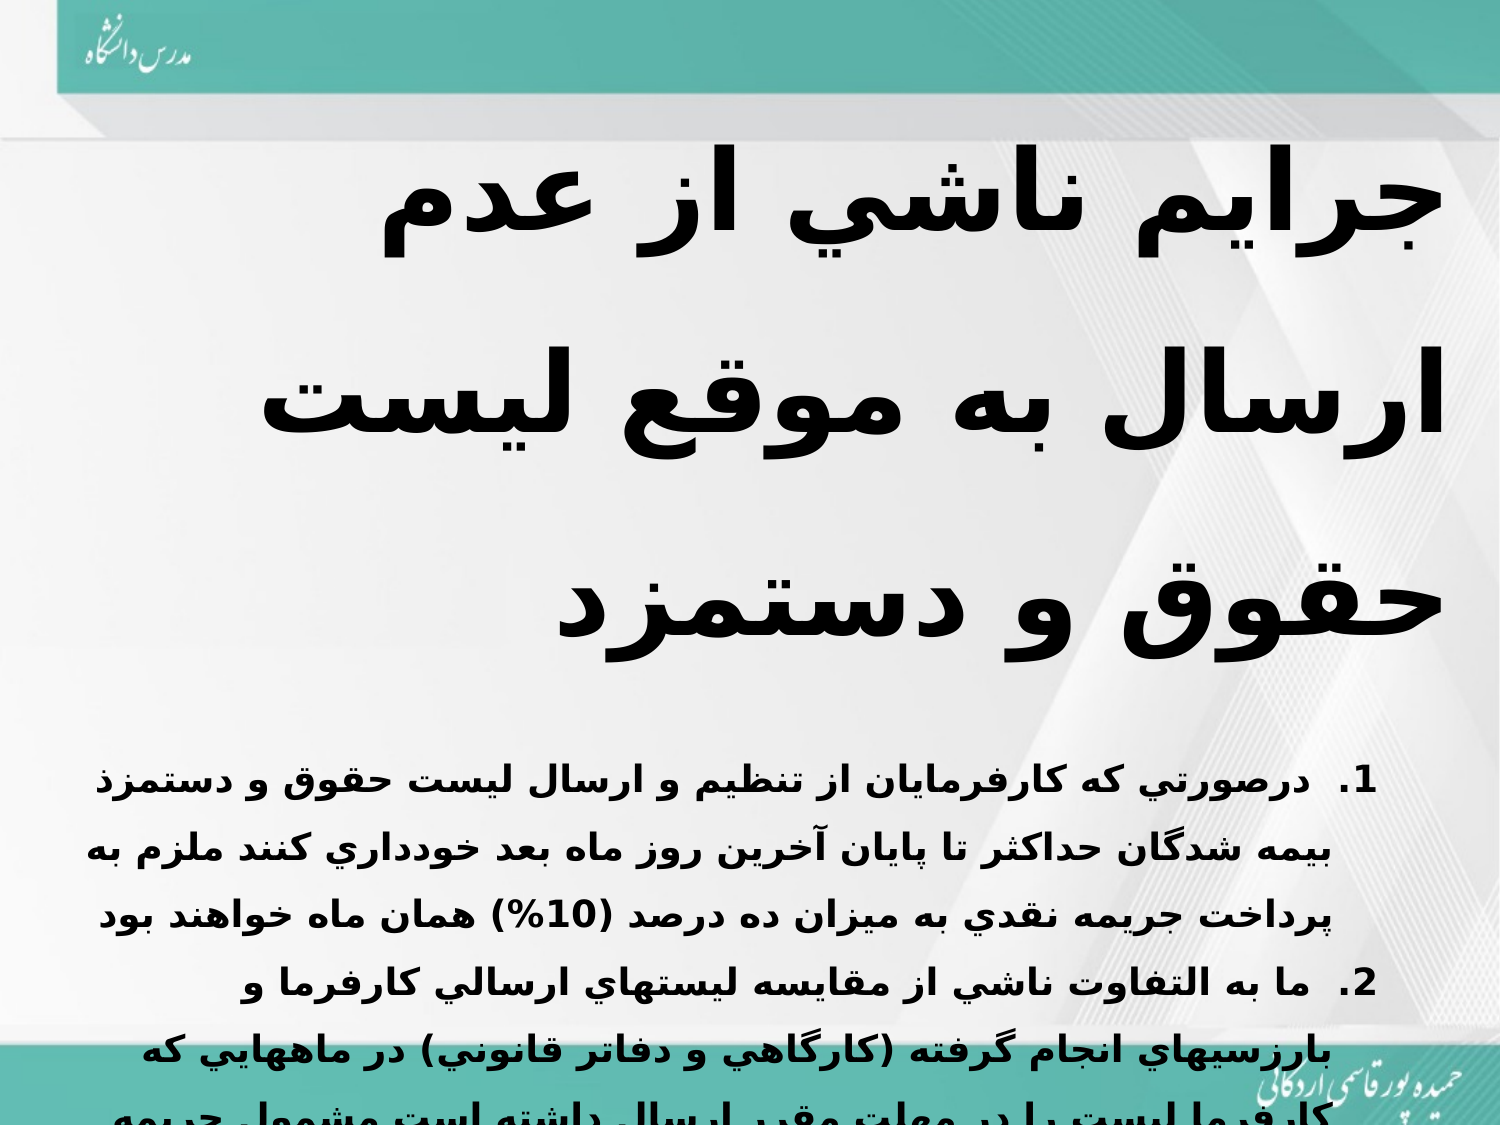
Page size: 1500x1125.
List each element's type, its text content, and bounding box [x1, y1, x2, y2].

picture [0, 0, 1500, 1125]
text_box جرايم ناشي از عدم ارسال به موقع ليست حقوق و دستمزد 1. درصورتي که کارفرمايان از تنظيم و ارسال ليست حقوق و دستمزذ بيمه شدگان حداکثر تا پايان آخرين روز ماه بعد خودداري کنند ملزم به پرداخت جريمه نقدي به ميزان ده درصد (10%) همان ماه خواهند بود 2. ما به التفاوت ناشي از مقايسه ليستهاي ارسالي کارفرما و بارزسيهاي انجام گرفته (کارگاهي و دفاتر قانوني) در ماههايي که کارفرما ليست را در مهلت مقرر ارسال داشته است مشمول جريمه عدم ارسال ليست نمي گردد. بديهي است چنانچه کارفرما ليست برخي از ماهها را خارج از مهلت مقرر قانوني و با تاخير ارسال نموده باشد منحصراً جريمه تاخير ليستهاي ارسال شده محاسبه و اخذ مي گردد. 3. درمورد آن دسته از کارفرمايان که بطور کلي از ارسال ليست کارکنان خود به سازمان امتناع و يا برخي از ماهها ليست ارسال نمي نمايند، مشمول جريمه عدم ارسال ليست به ميزان حق بيمه همان ماه طبق بازرسيهاي انجام شده مي باشند. [25, 42, 1467, 1125]
